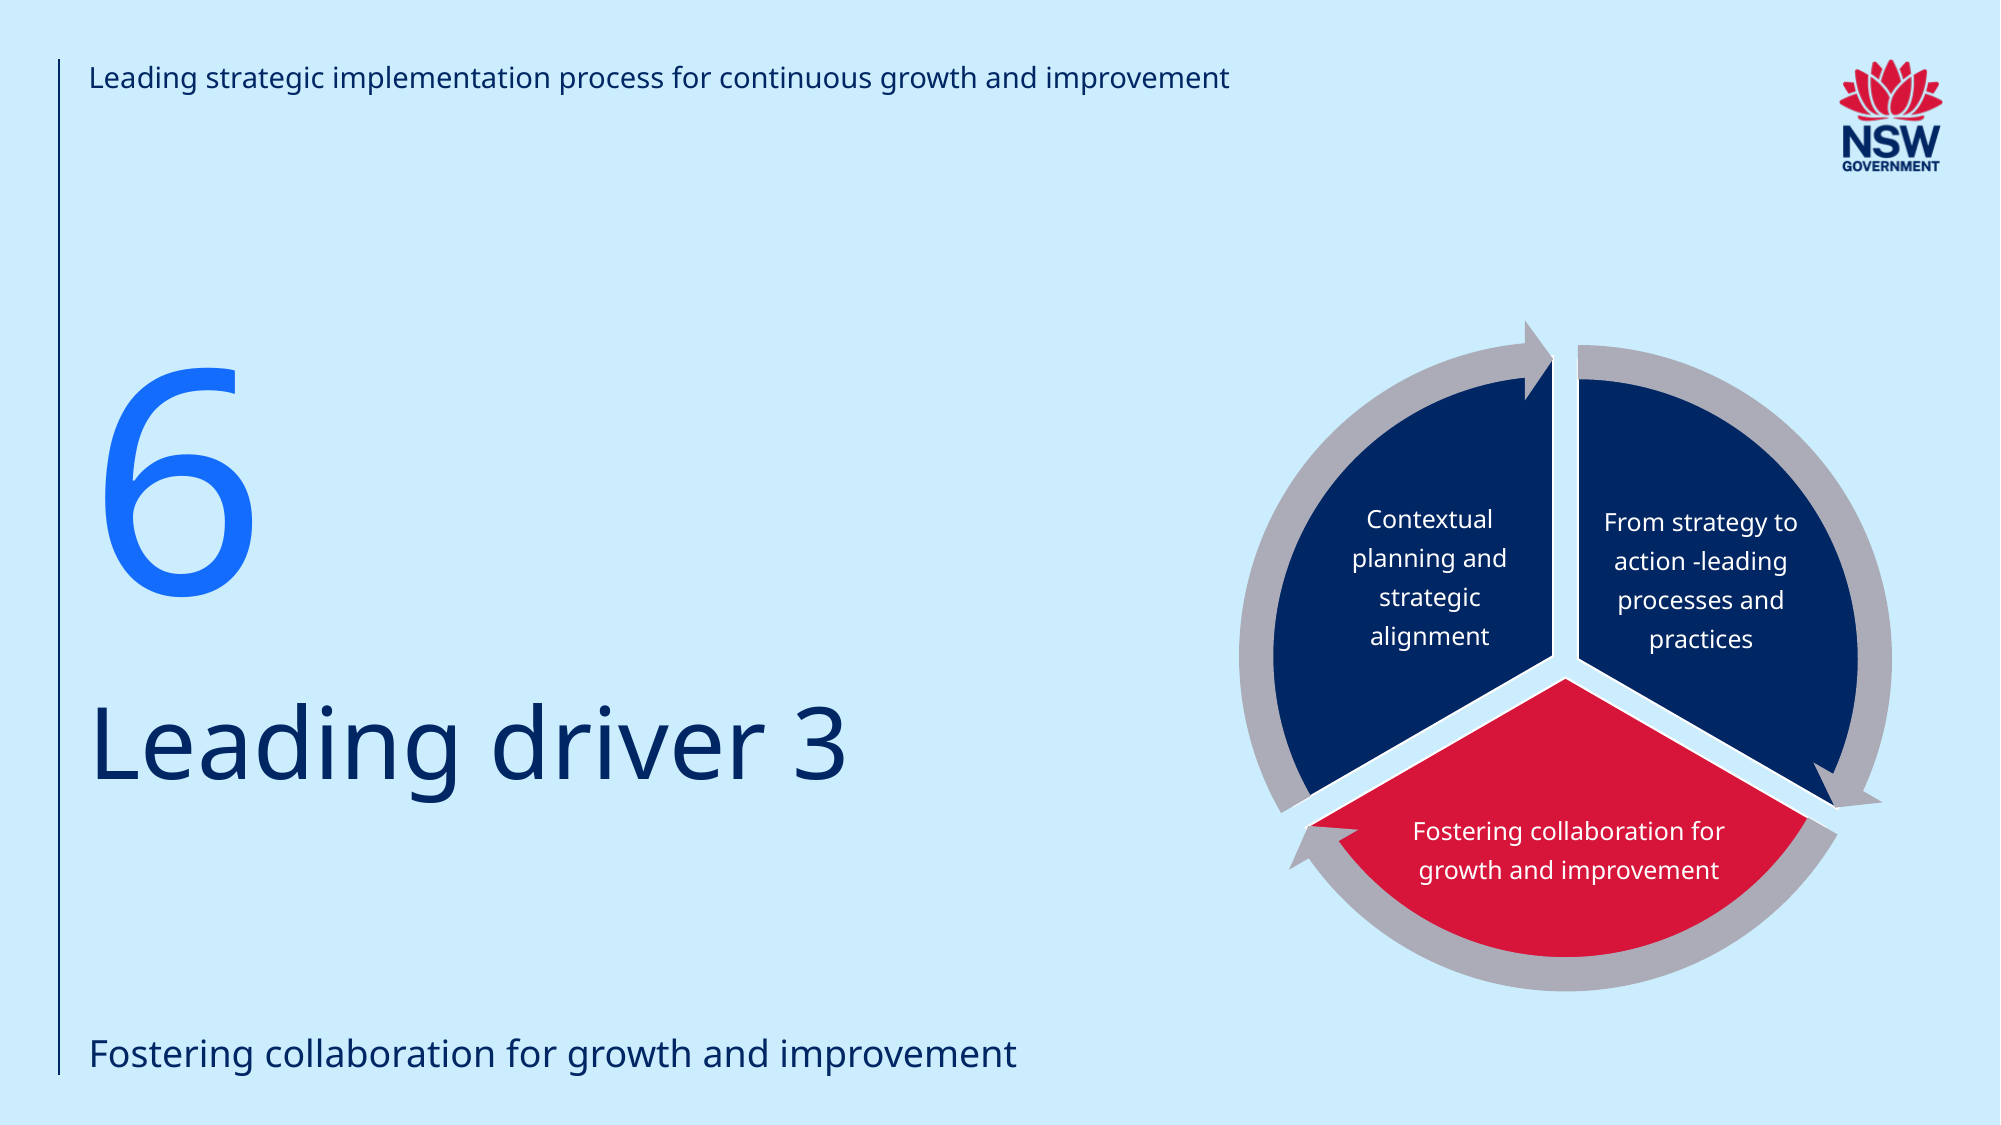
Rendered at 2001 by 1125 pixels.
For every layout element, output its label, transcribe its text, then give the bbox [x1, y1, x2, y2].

title Leading driver 3 [88, 667, 1000, 799]
footer Leading strategic implementation process for continuous growth and improvement [88, 59, 1403, 172]
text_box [1216, 319, 1915, 1015]
text_box Fostering collaboration for growth and improvement [88, 1030, 1072, 1087]
list 6 [88, 354, 561, 624]
picture [1839, 59, 1943, 172]
